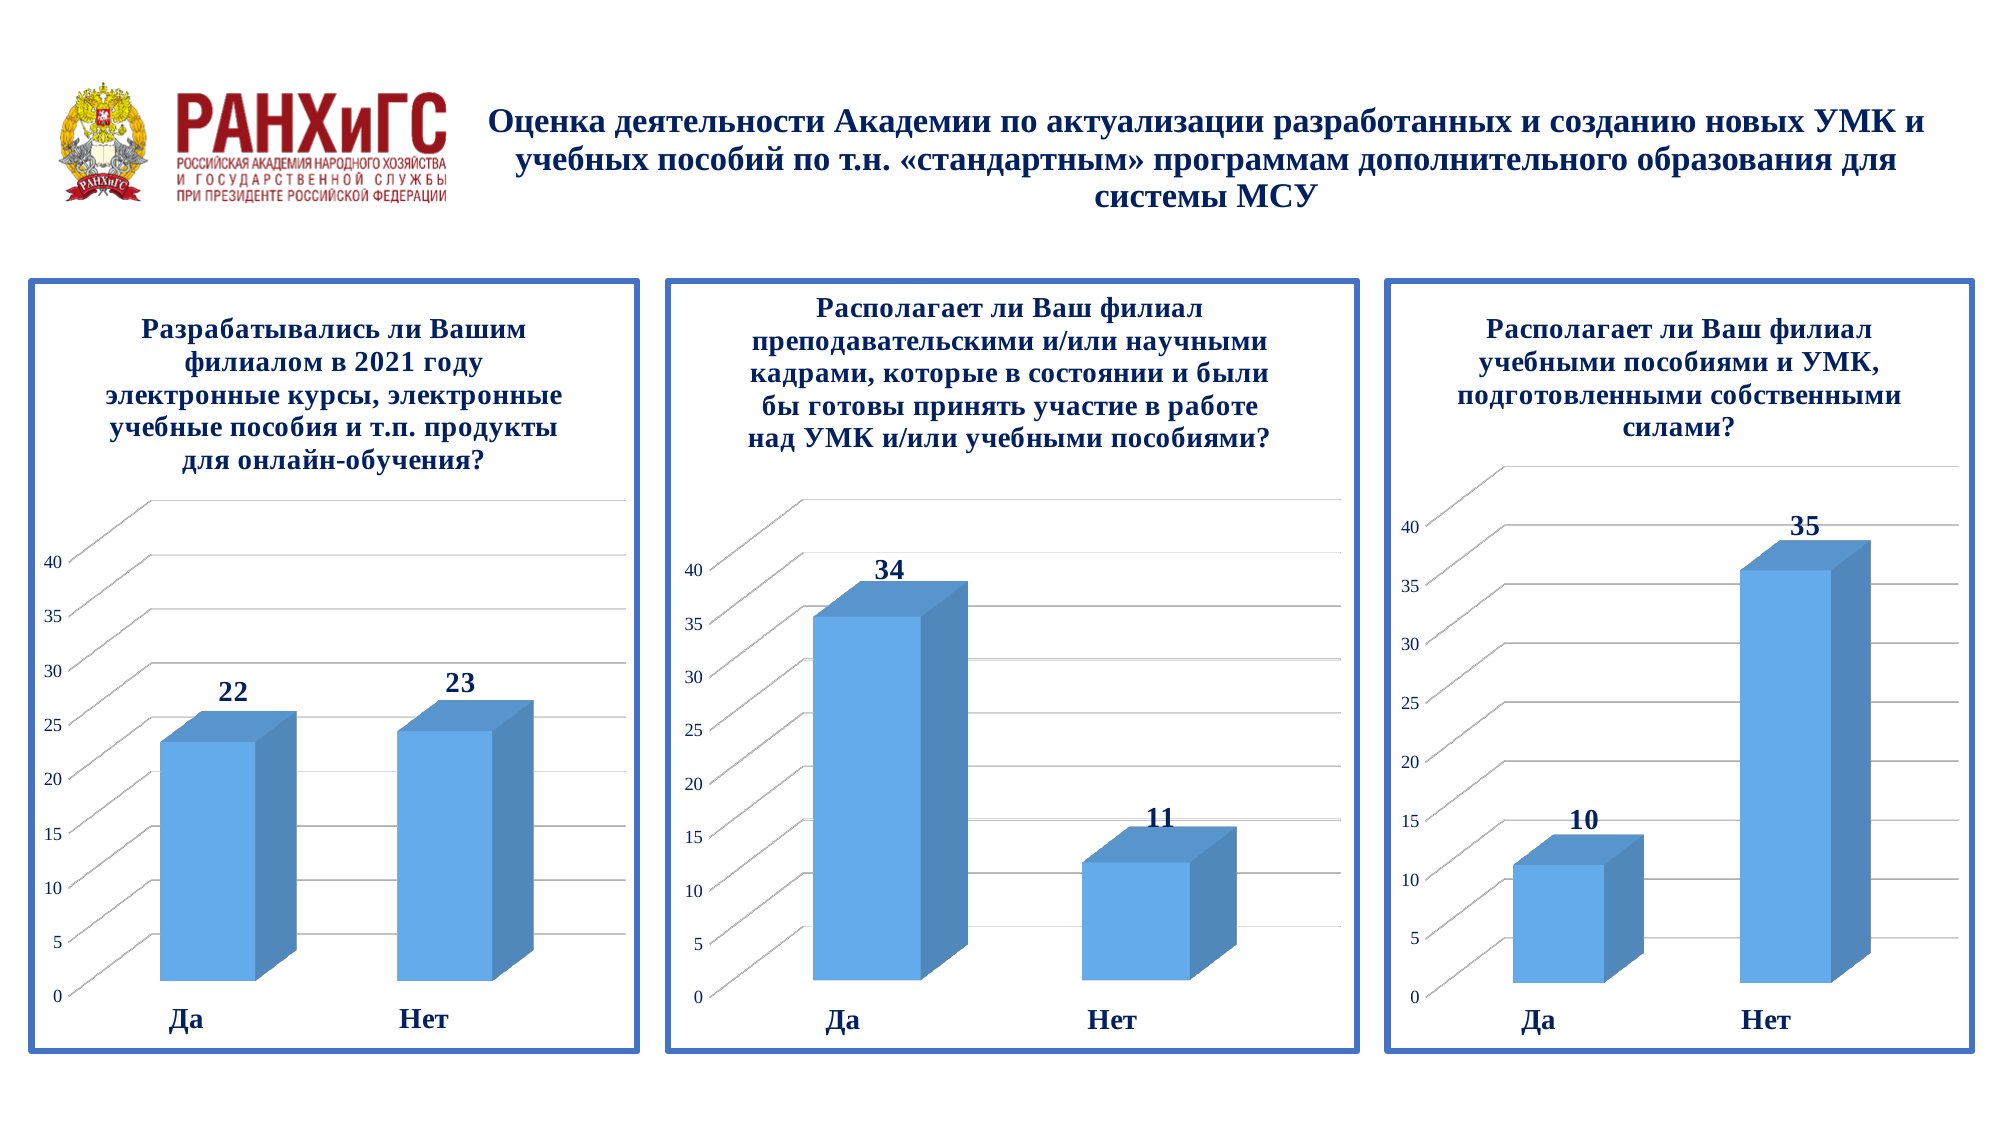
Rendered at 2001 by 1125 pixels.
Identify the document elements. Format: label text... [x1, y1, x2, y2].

title Оценка деятельности Академии по актуализации разработанных и созданию новых УМК и учебных пособий по т.н. «стандартным» программам дополнительного образования для системы МСУ [455, 95, 1958, 264]
picture [54, 79, 456, 210]
chart [664, 277, 1361, 1055]
chart [1384, 277, 1976, 1055]
chart [28, 277, 641, 1055]
